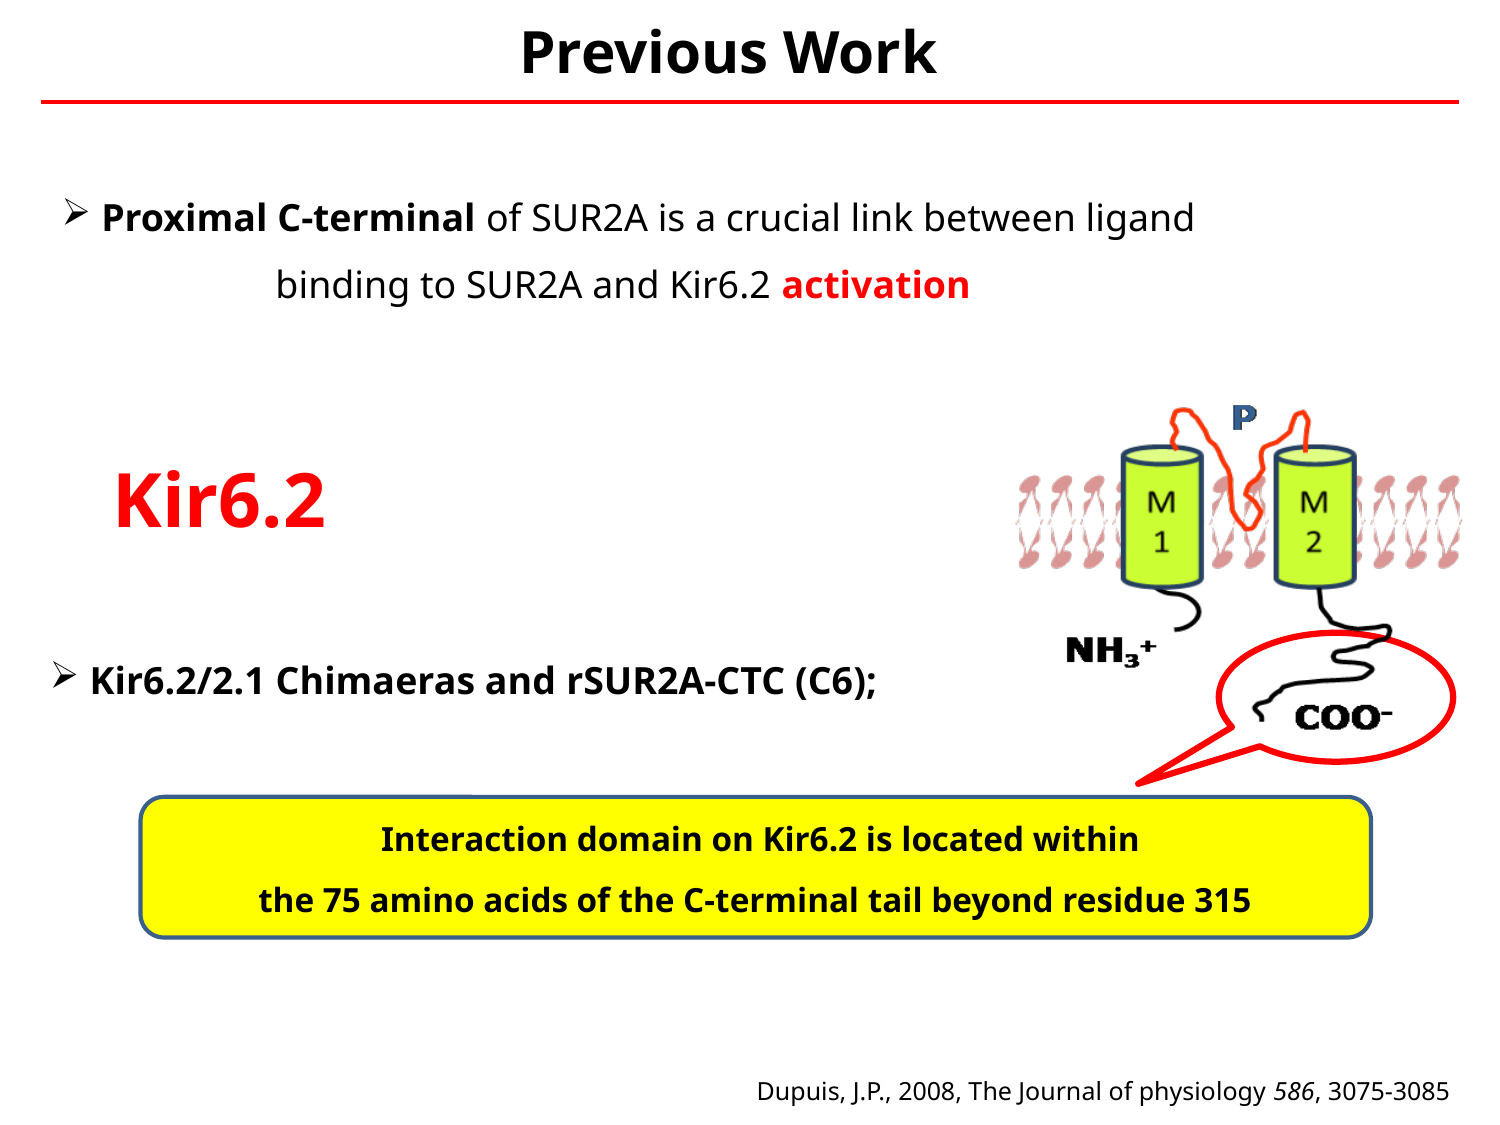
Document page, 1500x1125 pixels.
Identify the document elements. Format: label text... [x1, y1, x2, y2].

picture [984, 386, 1489, 751]
text_box Proximal C-terminal of SUR2A is a crucial link between ligand binding to SUR2A and Kir6.2 activation [46, 164, 1454, 427]
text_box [34, 445, 1477, 931]
text_box Previous Work [504, 7, 953, 93]
text_box Dupuis, J.P., 2008, The Journal of physiology 586, 3075-3085 [741, 1068, 1466, 1113]
